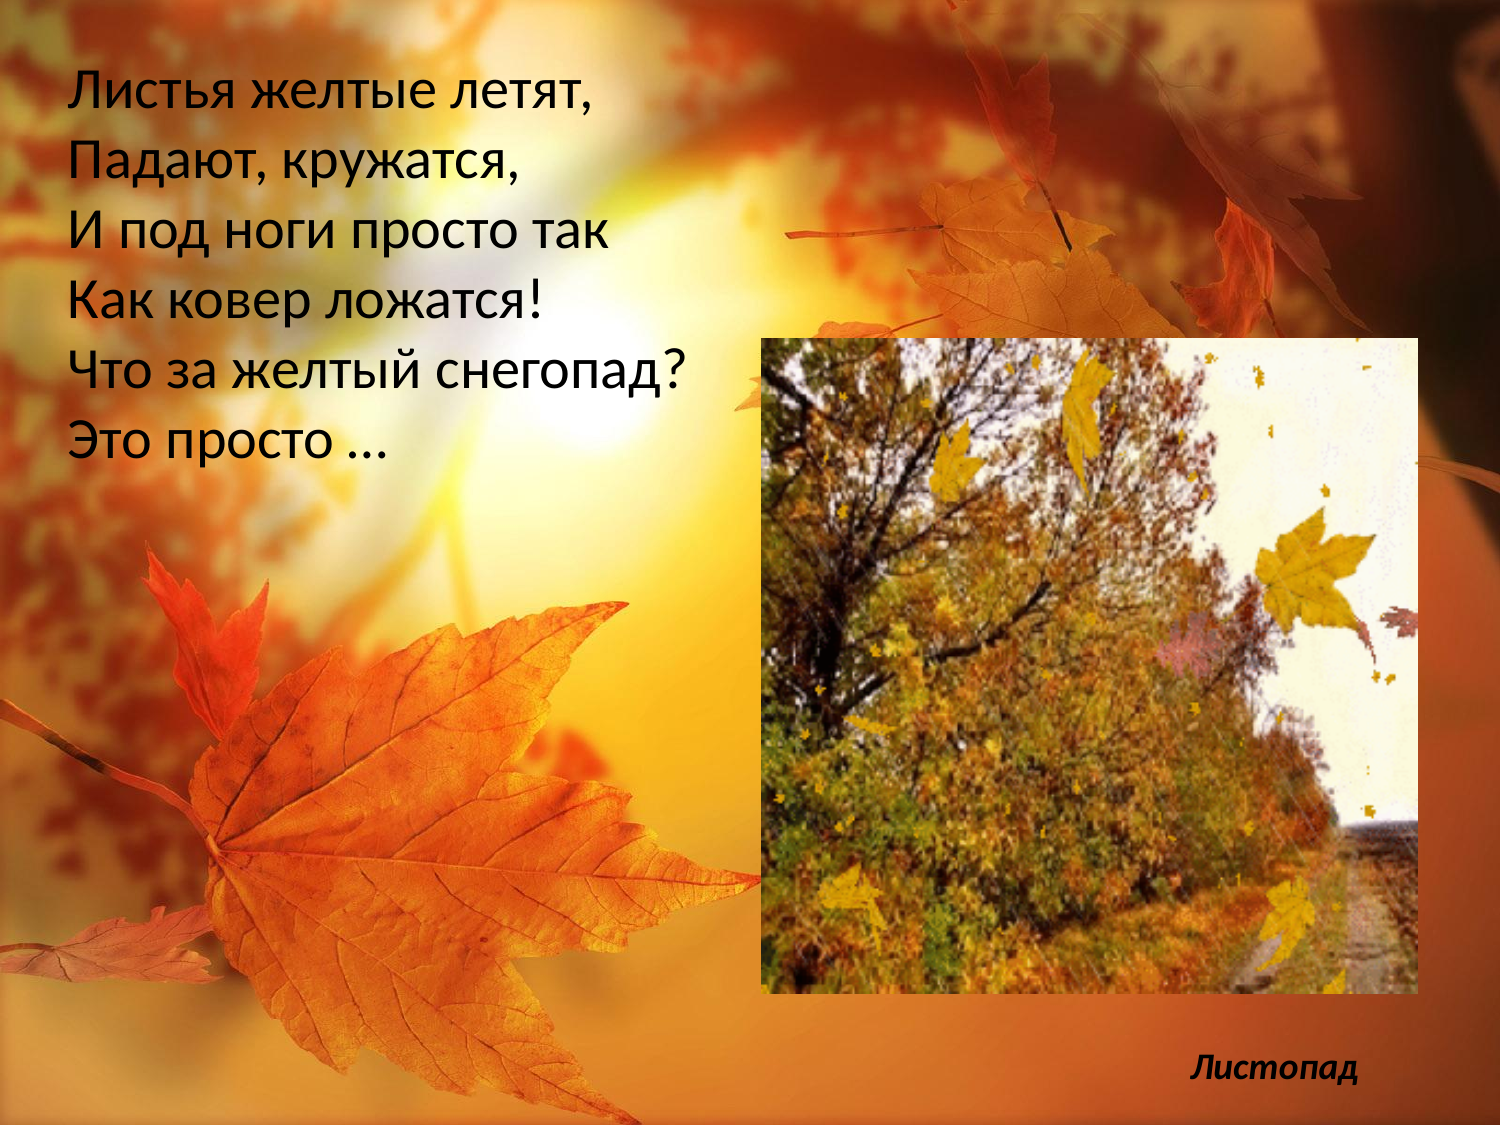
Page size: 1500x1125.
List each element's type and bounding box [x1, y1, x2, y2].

picture [0, 0, 1500, 1125]
list [761, 337, 1418, 994]
